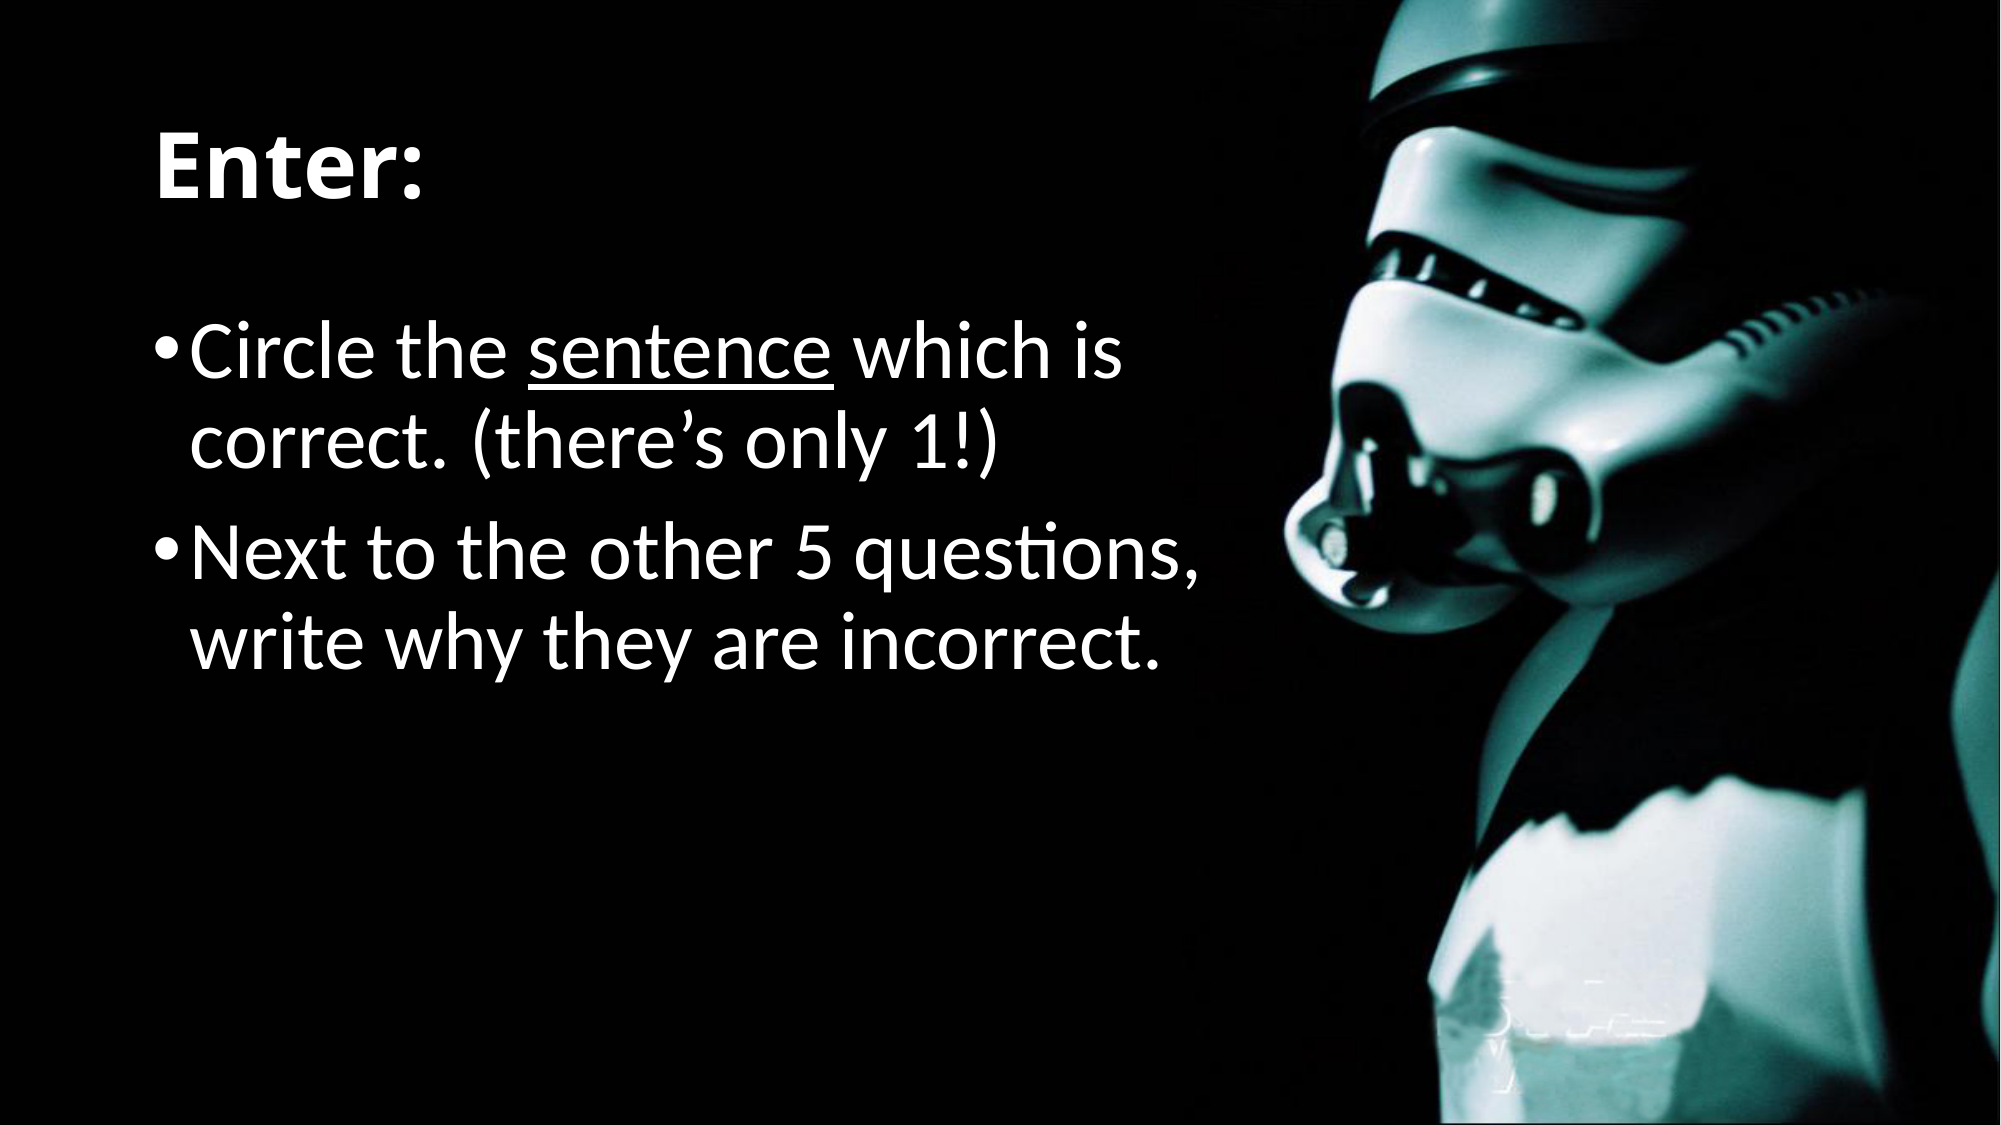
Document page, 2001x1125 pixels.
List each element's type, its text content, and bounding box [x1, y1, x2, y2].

title Enter: [137, 59, 1863, 278]
picture [0, 0, 2001, 1125]
list Circle the sentence which is correct. (there’s only 1!) Next to the other 5 questions, write why they are incorrect. [137, 299, 1292, 1014]
